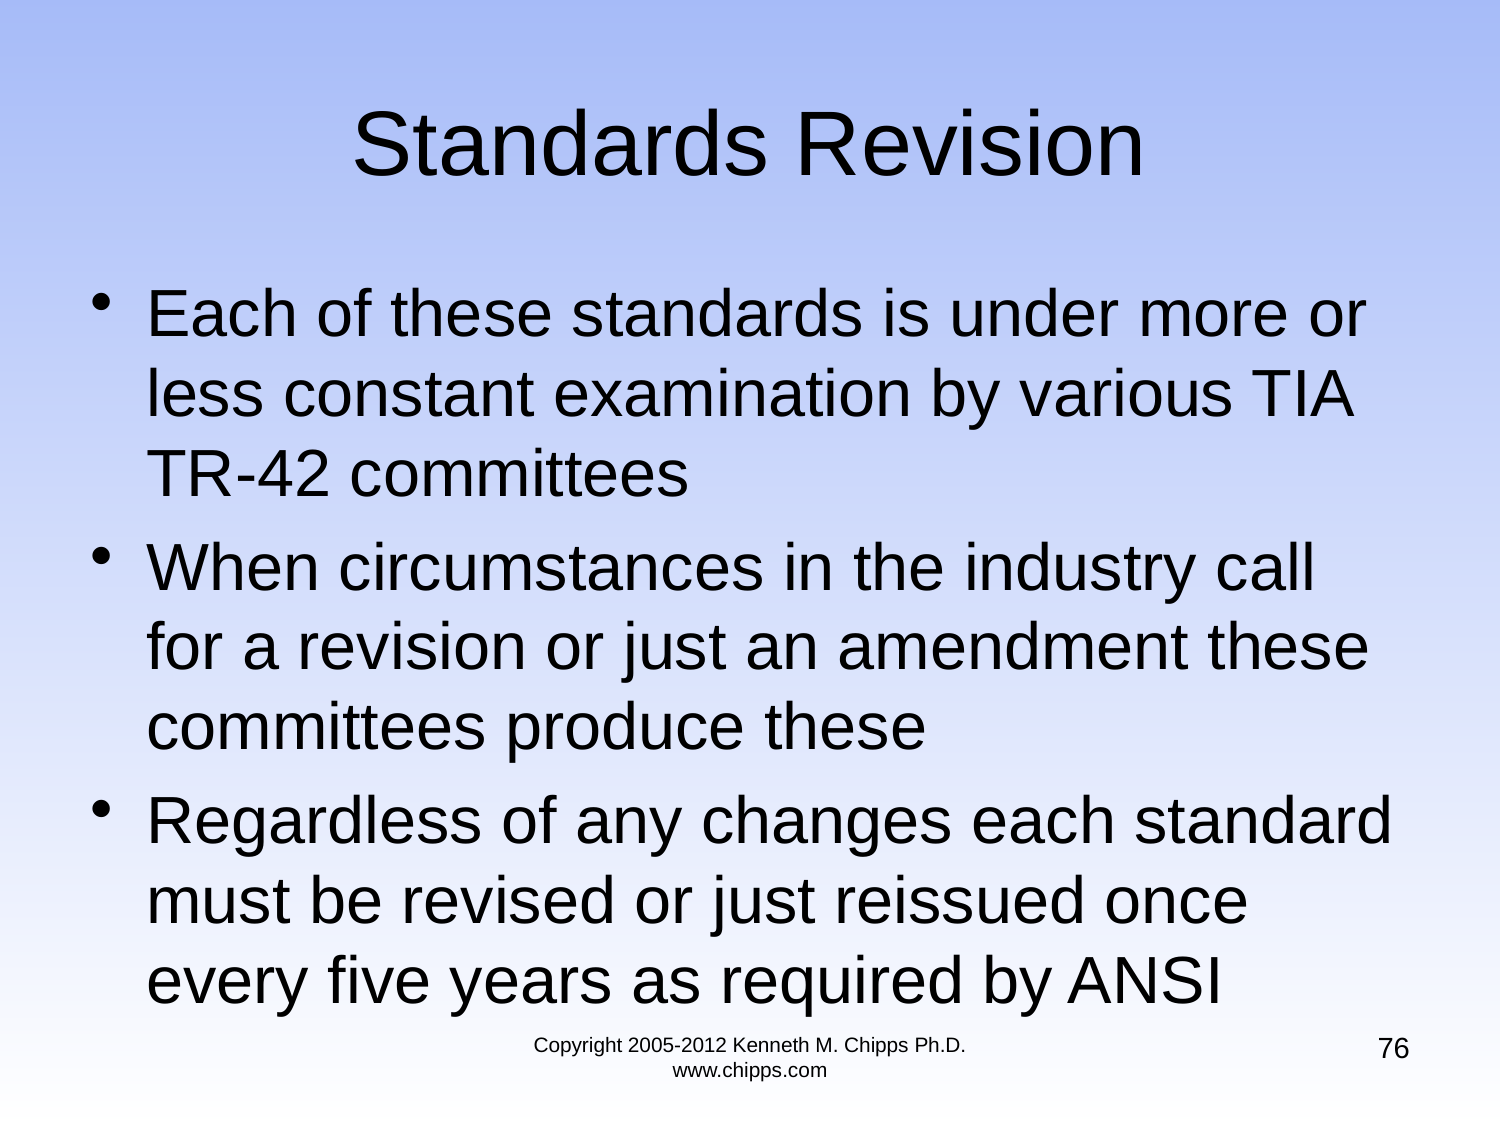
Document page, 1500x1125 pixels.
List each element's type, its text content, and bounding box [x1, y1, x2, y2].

list Each of these standards is under more or less constant examination by various TIA TR-42 committees When circumstances in the industry call for a revision or just an amendment these committees produce these Regardless of any changes each standard must be revised or just reissued once every five years as required by ANSI [75, 262, 1425, 1005]
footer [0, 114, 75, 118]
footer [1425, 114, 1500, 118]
footer Copyright 2005-2012 Kenneth M. Chipps Ph.D. www.chipps.com [449, 1024, 1051, 1103]
title Standards Revision [75, 45, 1425, 233]
slide_number 76 [1074, 1021, 1426, 1101]
